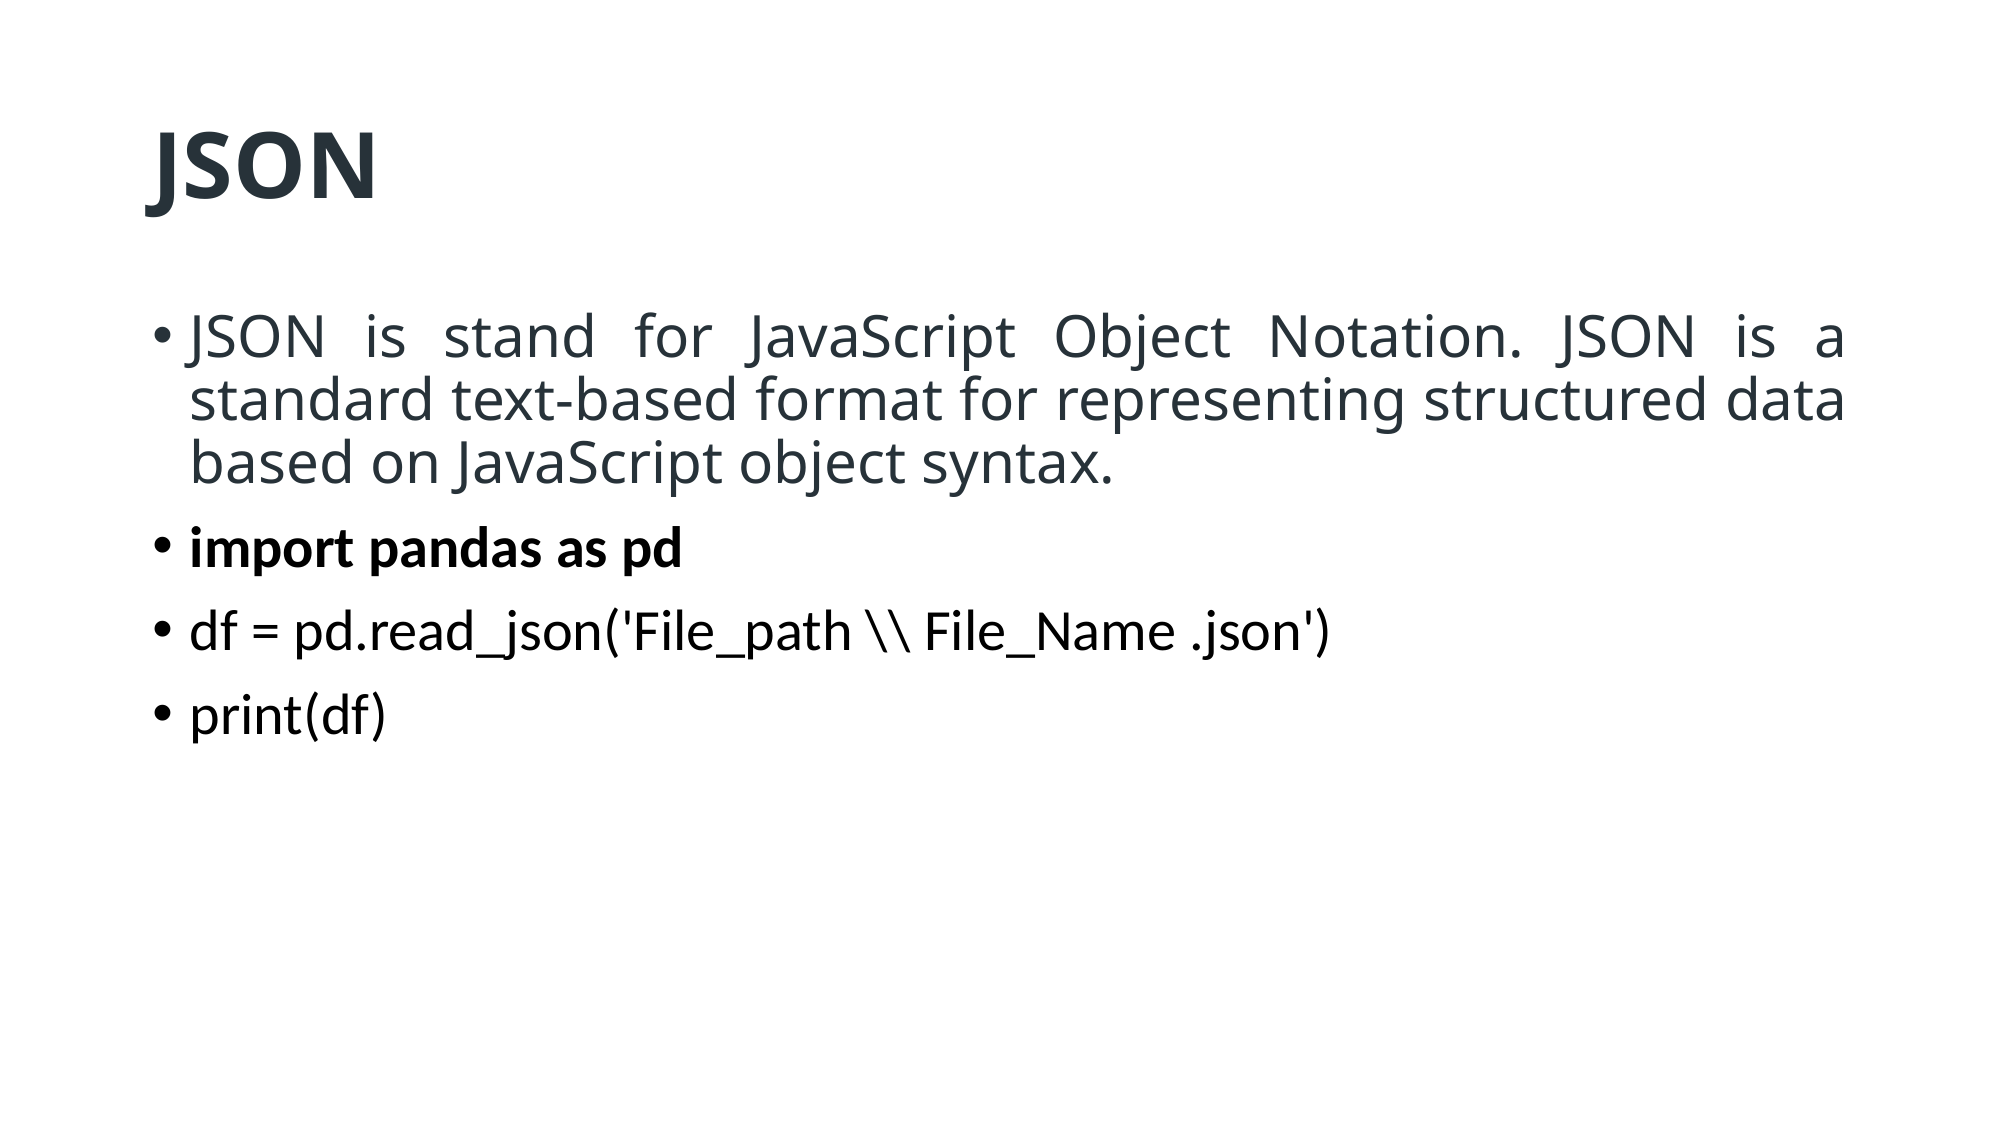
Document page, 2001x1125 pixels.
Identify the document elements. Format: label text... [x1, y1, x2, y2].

list JSON is stand for JavaScript Object Notation. JSON is a standard text-based format for representing structured data based on JavaScript object syntax. import pandas as pd df = pd.read_json('File_path \\ File_Name .json') print(df) [137, 299, 1863, 1014]
title JSON [137, 59, 1863, 278]
